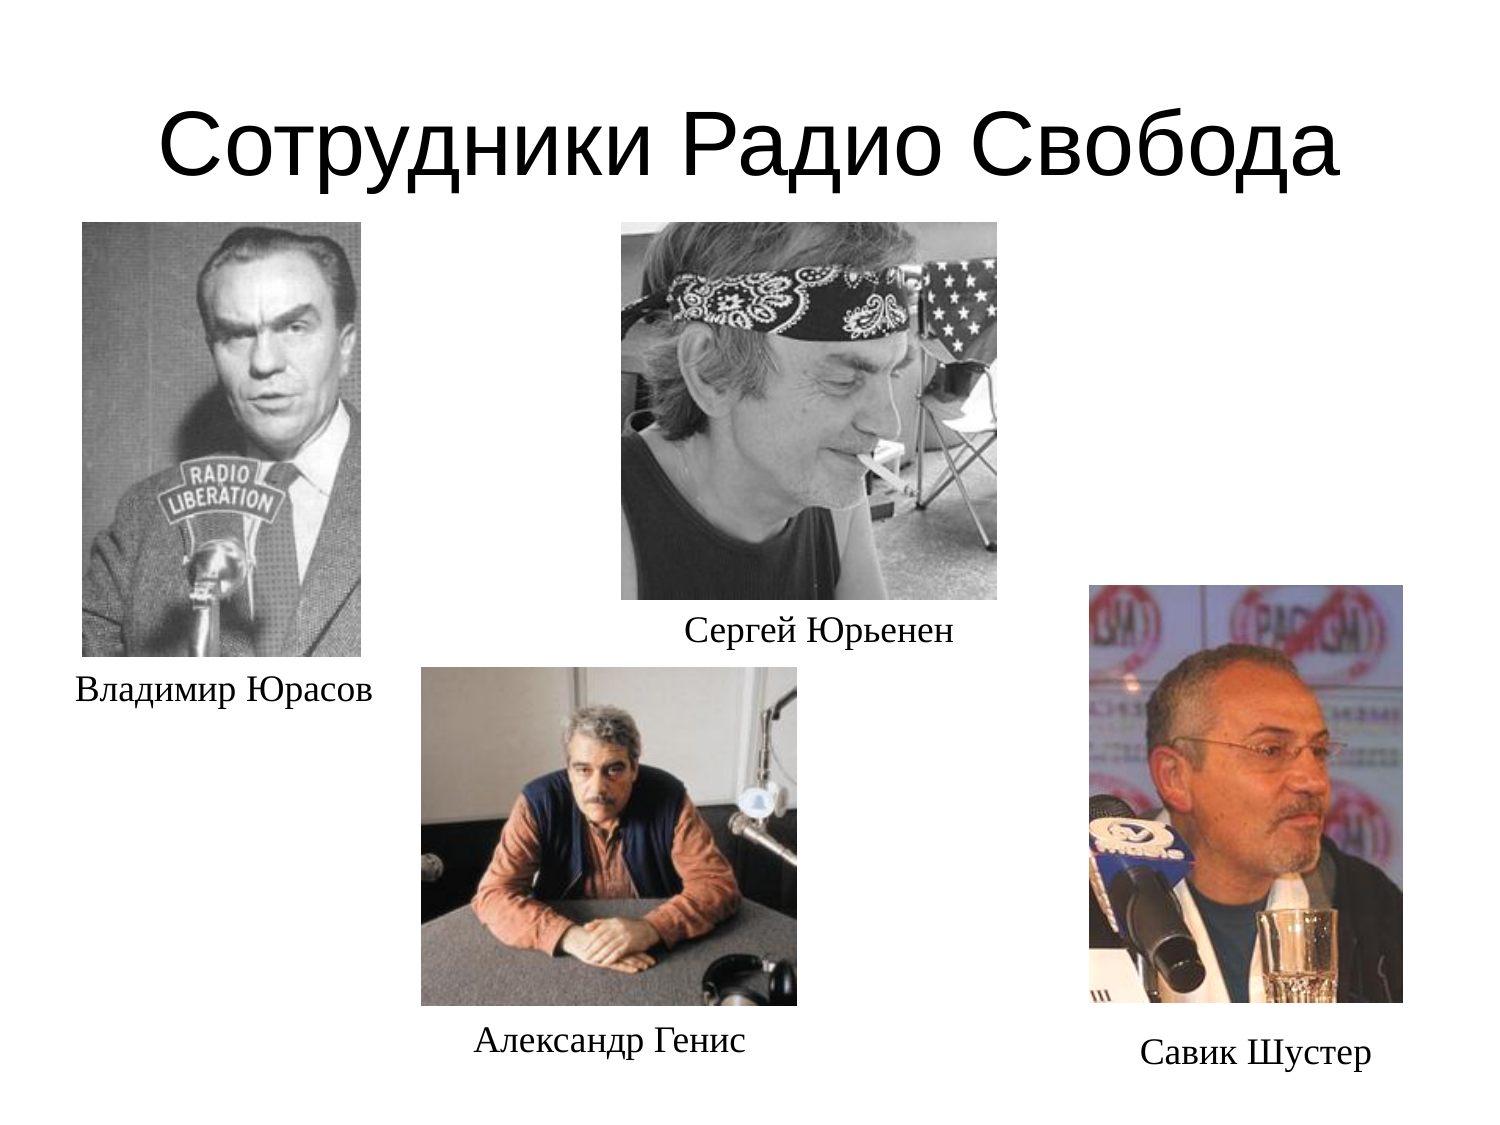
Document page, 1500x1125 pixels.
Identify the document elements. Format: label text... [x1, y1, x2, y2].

picture [421, 667, 798, 1006]
text_box Владимир Юрасов [60, 656, 389, 716]
text_box Александр Генис [458, 1013, 762, 1068]
picture [81, 222, 361, 657]
picture [1089, 585, 1403, 1004]
text_box Сергей Юрьенен [669, 607, 970, 658]
text_box Савик Шустер [1124, 1019, 1390, 1080]
picture [620, 222, 997, 600]
title Сотрудники Радио Свобода [75, 45, 1425, 233]
